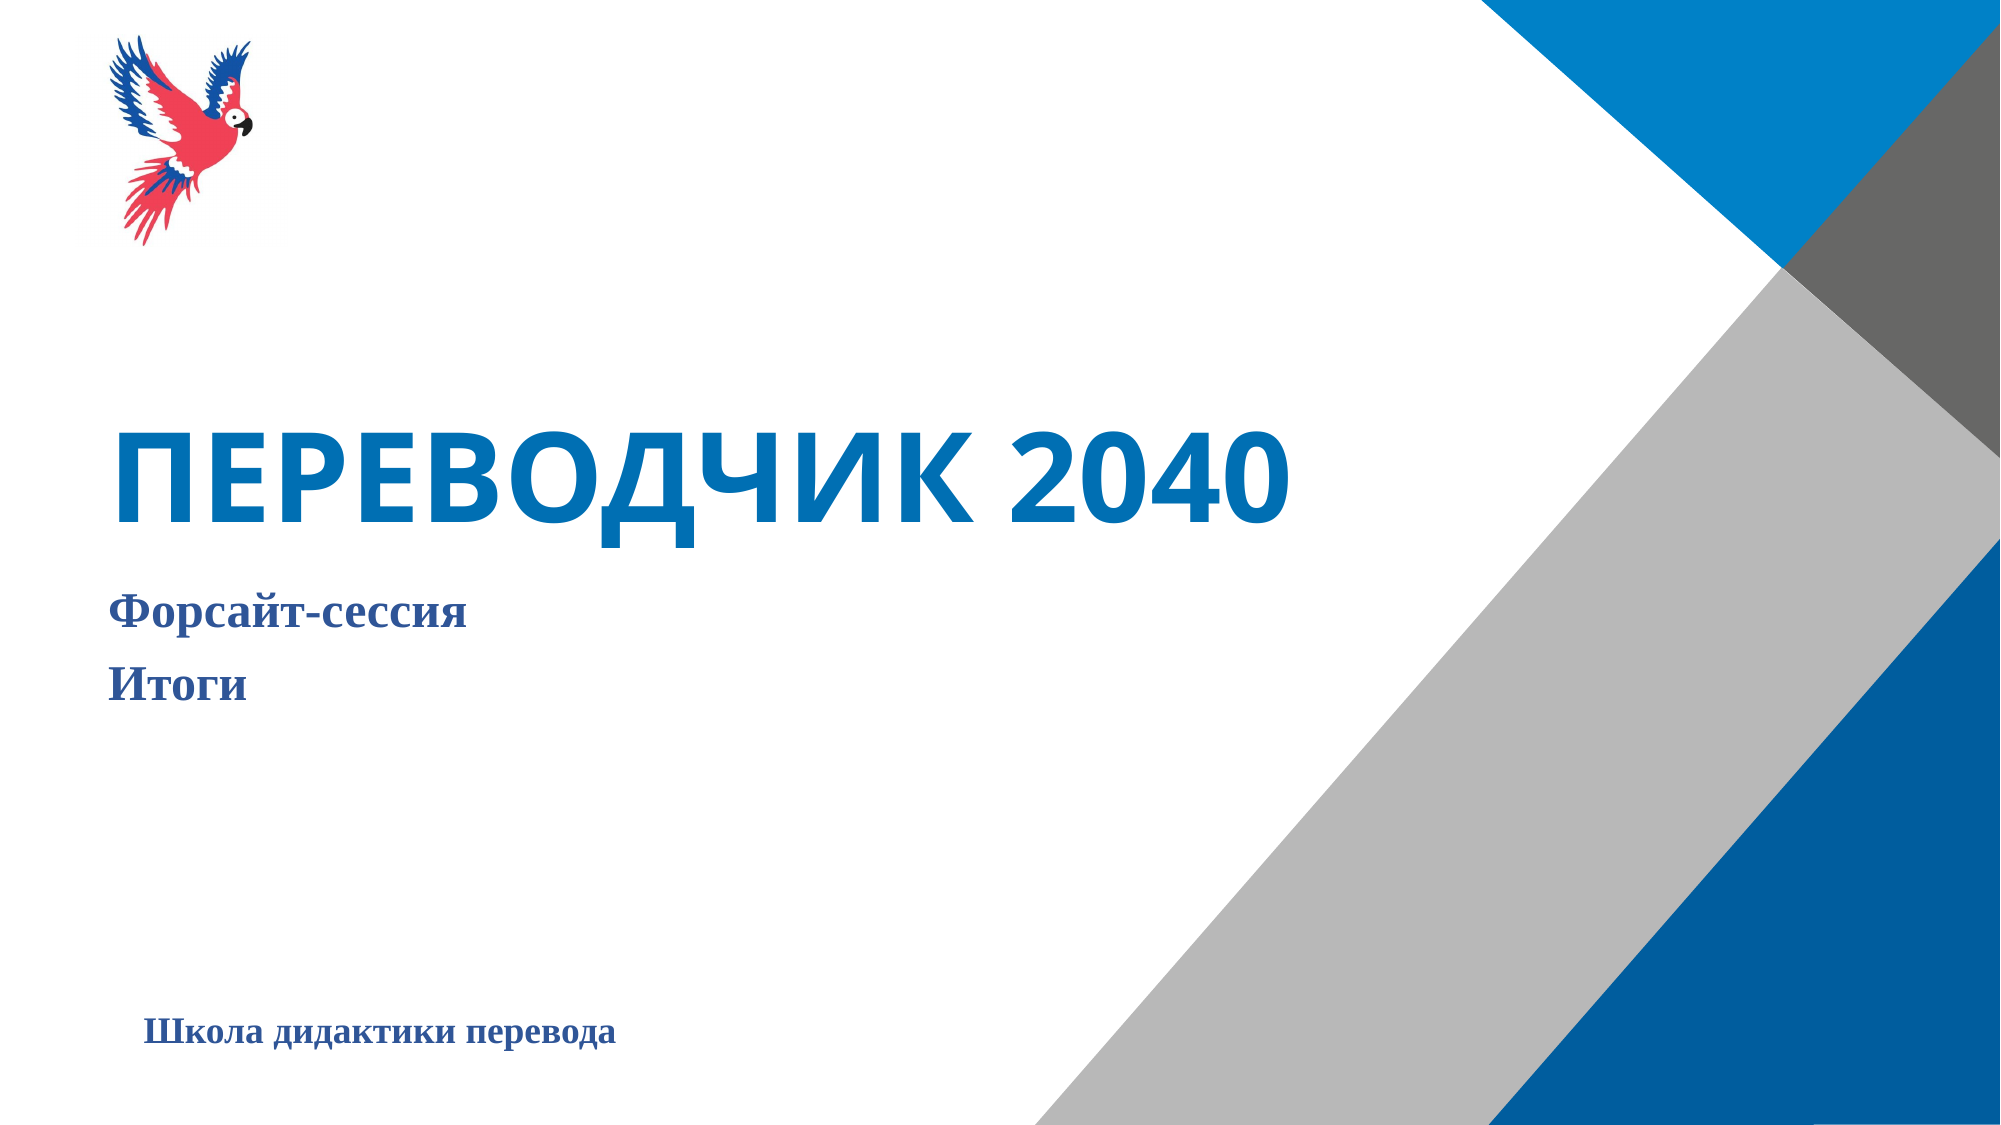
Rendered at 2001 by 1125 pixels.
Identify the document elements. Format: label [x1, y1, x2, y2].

picture [75, 34, 288, 247]
text_box [93, 0, 2000, 1125]
